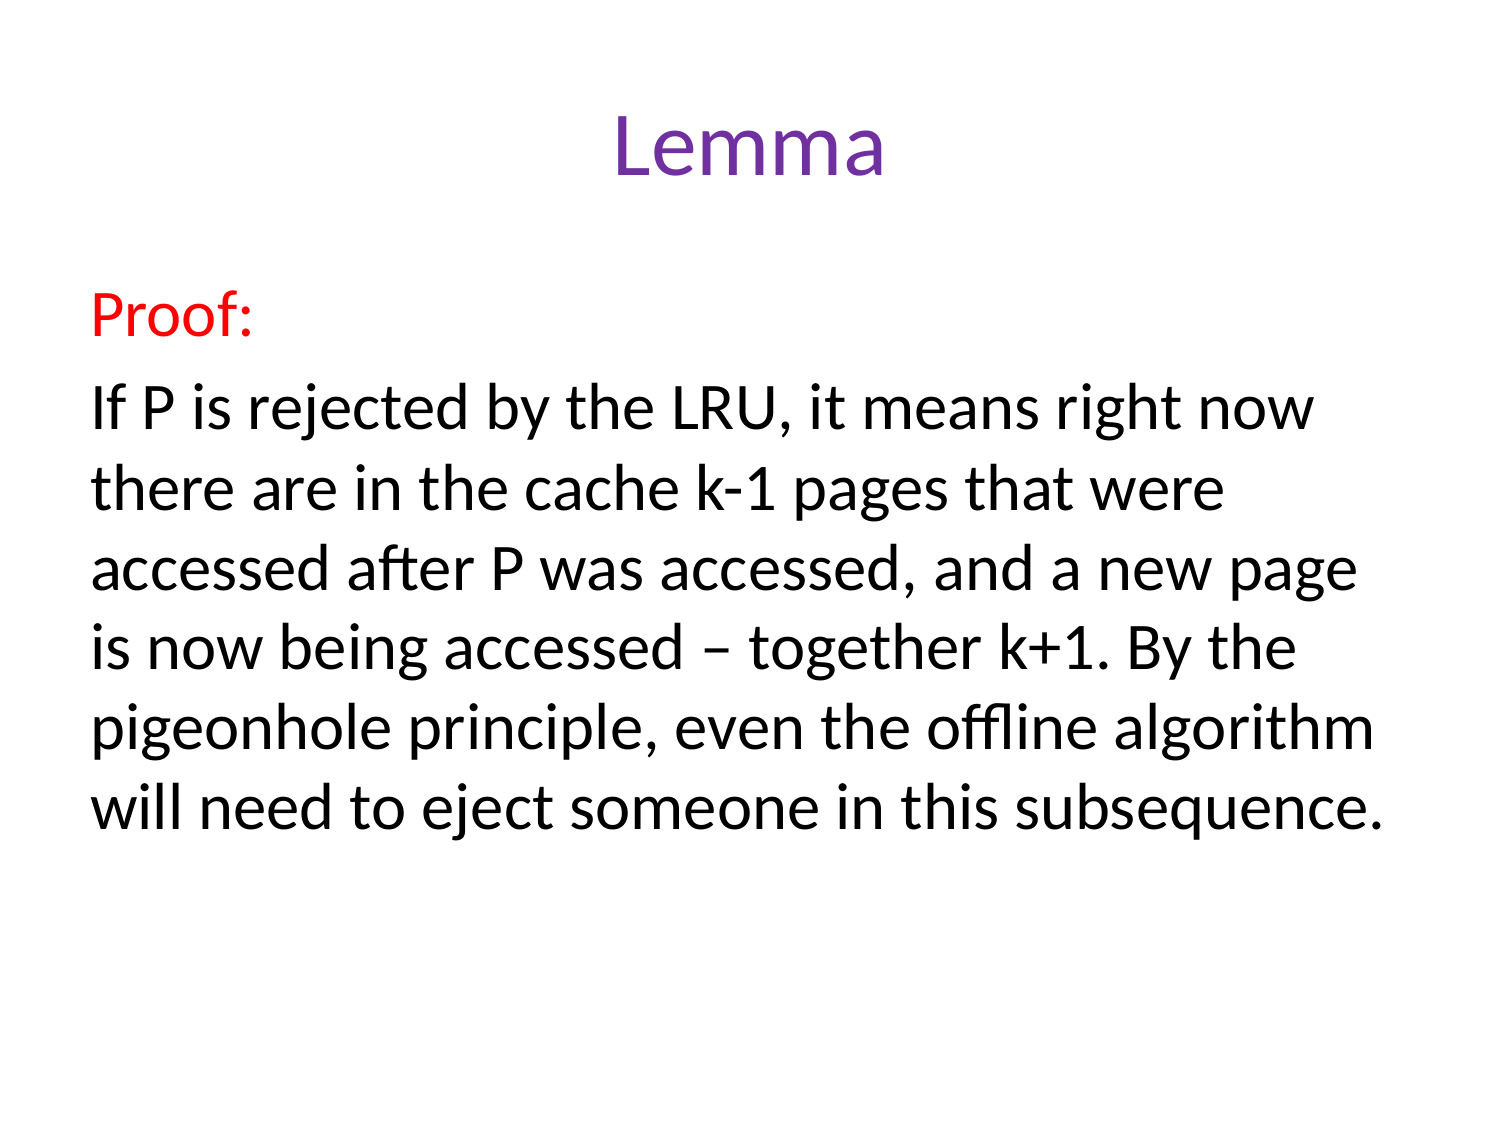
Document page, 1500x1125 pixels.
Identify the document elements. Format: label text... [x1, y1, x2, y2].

title Lemma [75, 45, 1425, 233]
list Proof: If P is rejected by the LRU, it means right now there are in the cache k-1 pages that were accessed after P was accessed, and a new page is now being accessed – together k+1. By the pigeonhole principle, even the offline algorithm will need to eject someone in this subsequence. [75, 262, 1425, 1005]
